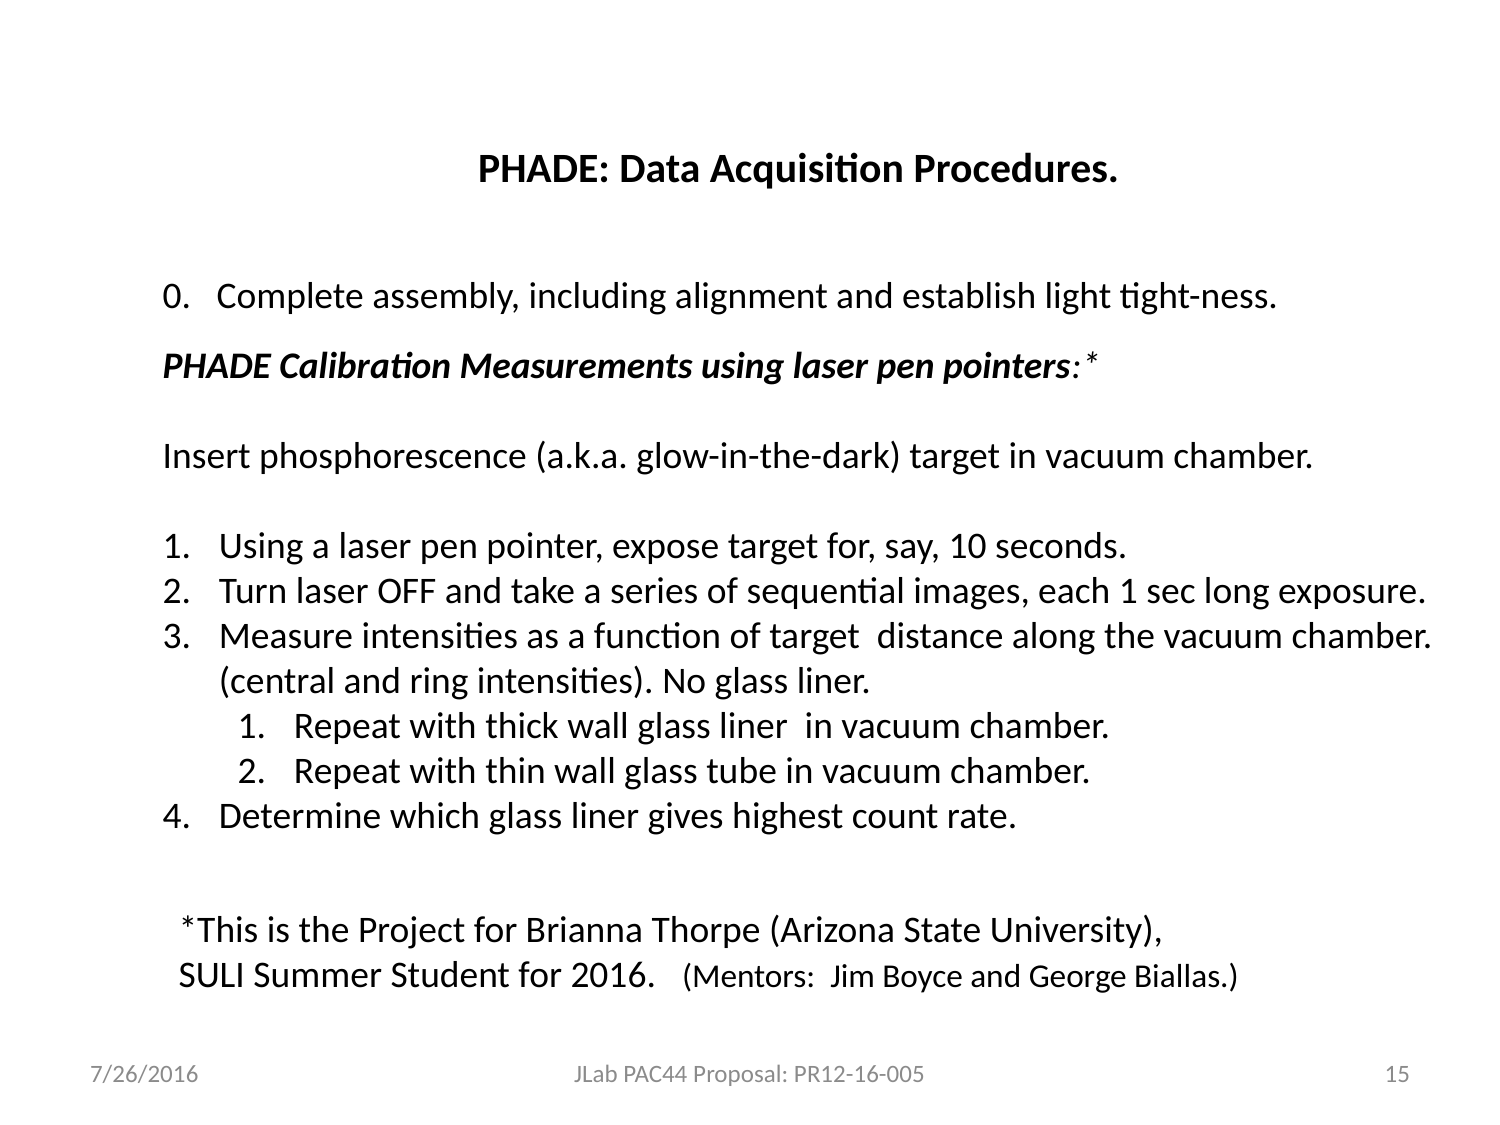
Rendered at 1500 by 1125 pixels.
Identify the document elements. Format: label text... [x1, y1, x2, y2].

text_box PHADE: Data Acquisition Procedures. 0. Complete assembly, including alignment and establish light tight-ness. PHADE Calibration Measurements using laser pen pointers:* Insert phosphorescence (a.k.a. glow-in-the-dark) target in vacuum chamber. Using a laser pen pointer, expose target for, say, 10 seconds. Turn laser OFF and take a series of sequential images, each 1 sec long exposure. Measure intensities as a function of target distance along the vacuum chamber. (central and ring intensities). No glass liner. Repeat with thick wall glass liner in vacuum chamber. Repeat with thin wall glass tube in vacuum chamber. Determine which glass liner gives highest count rate. [147, 133, 1450, 868]
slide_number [75, 1042, 425, 1103]
footer JLab PAC44 Proposal: PR12-16-005 [512, 1042, 988, 1103]
slide_number 15 [1074, 1042, 1425, 1103]
text_box *This is the Project for Brianna Thorpe (Arizona State University), SULI Summer Student for 2016. (Mentors: Jim Boyce and George Biallas.) [163, 897, 1255, 1003]
